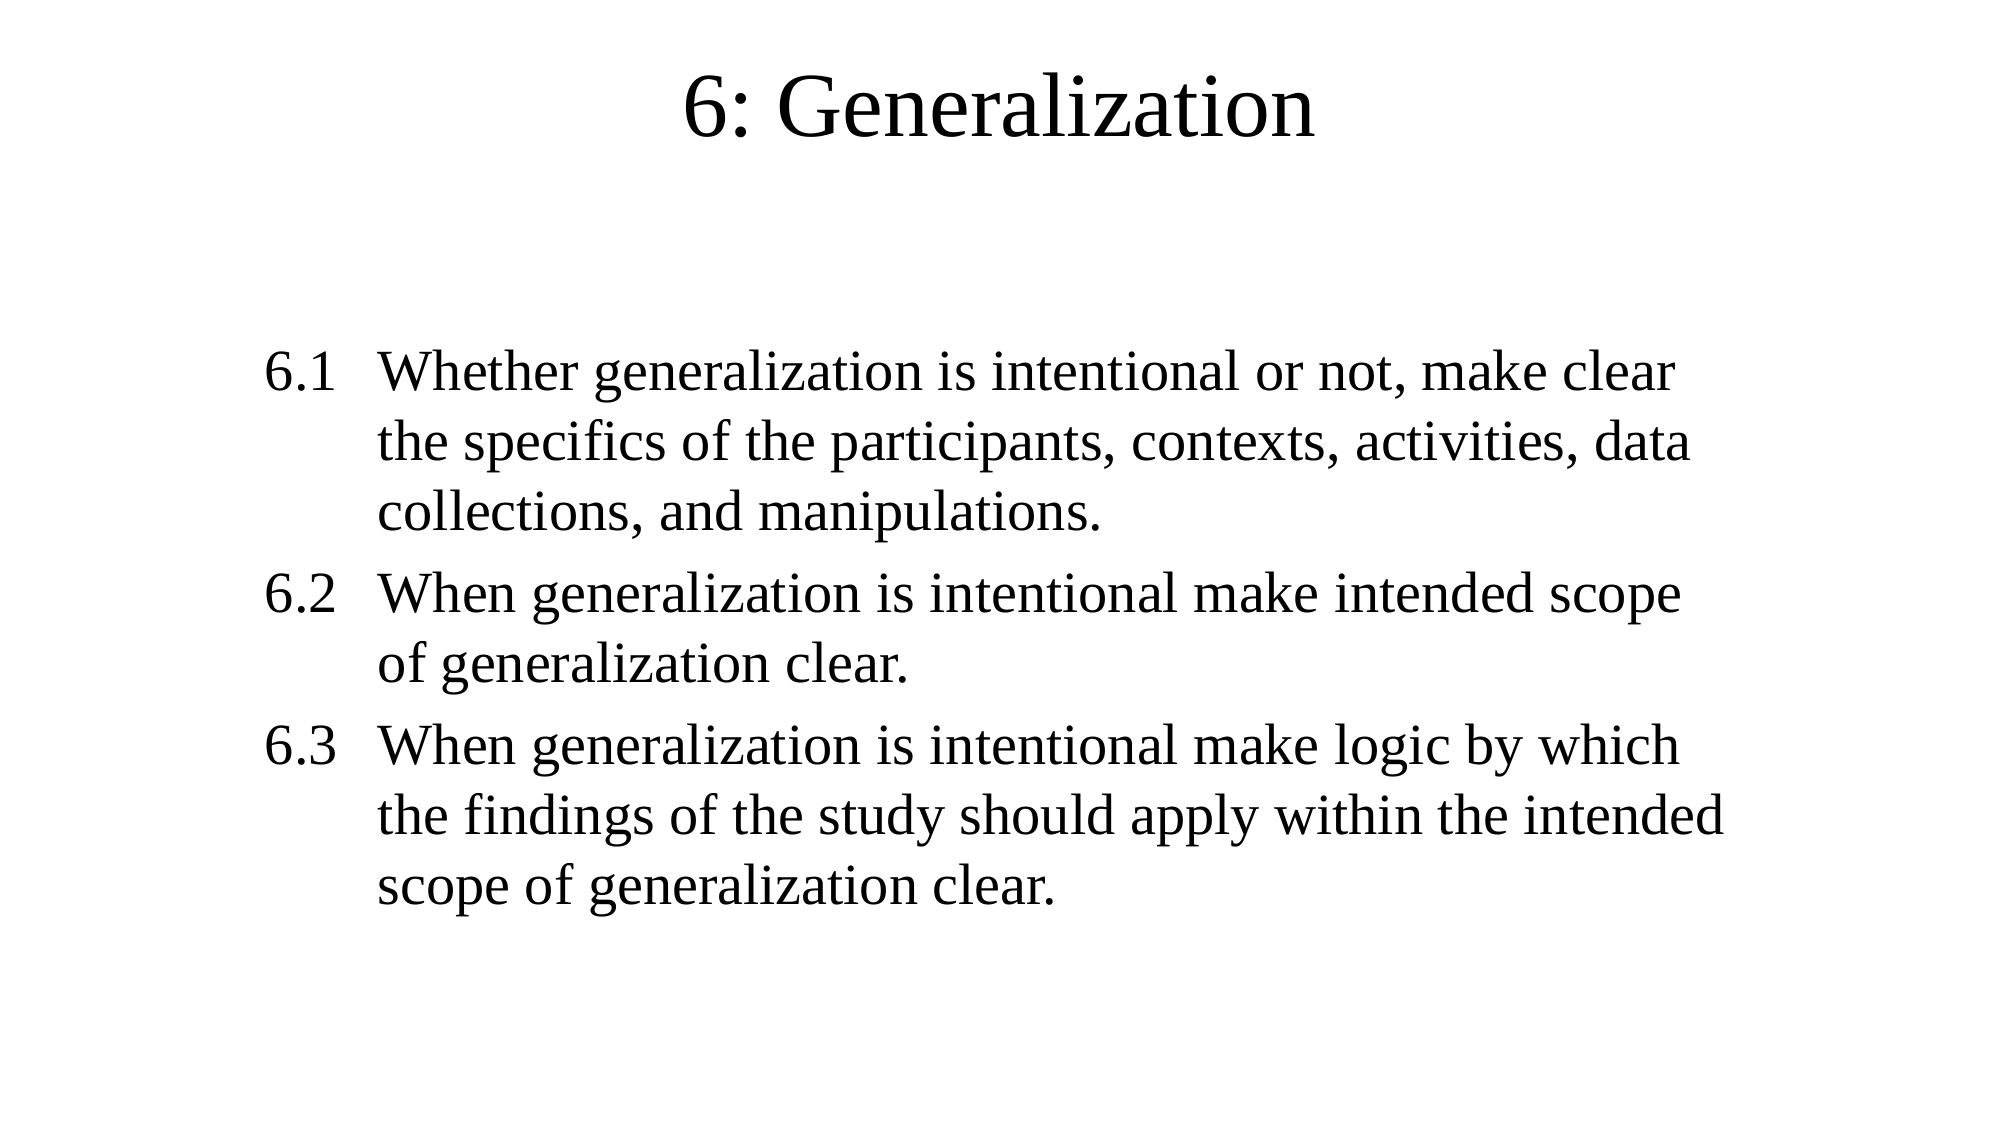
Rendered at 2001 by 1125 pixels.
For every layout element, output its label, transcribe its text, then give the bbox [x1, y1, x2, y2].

list 6.1 Whether generalization is intentional or not, make clear the specifics of the participants, contexts, activities, data collections, and manipulations. 6.2 When generalization is intentional make intended scope of generalization clear. 6.3 When generalization is intentional make logic by which the findings of the study should apply within the intended scope of generalization clear. [249, 324, 1750, 1000]
title 6: Generalization [150, 6, 1850, 194]
